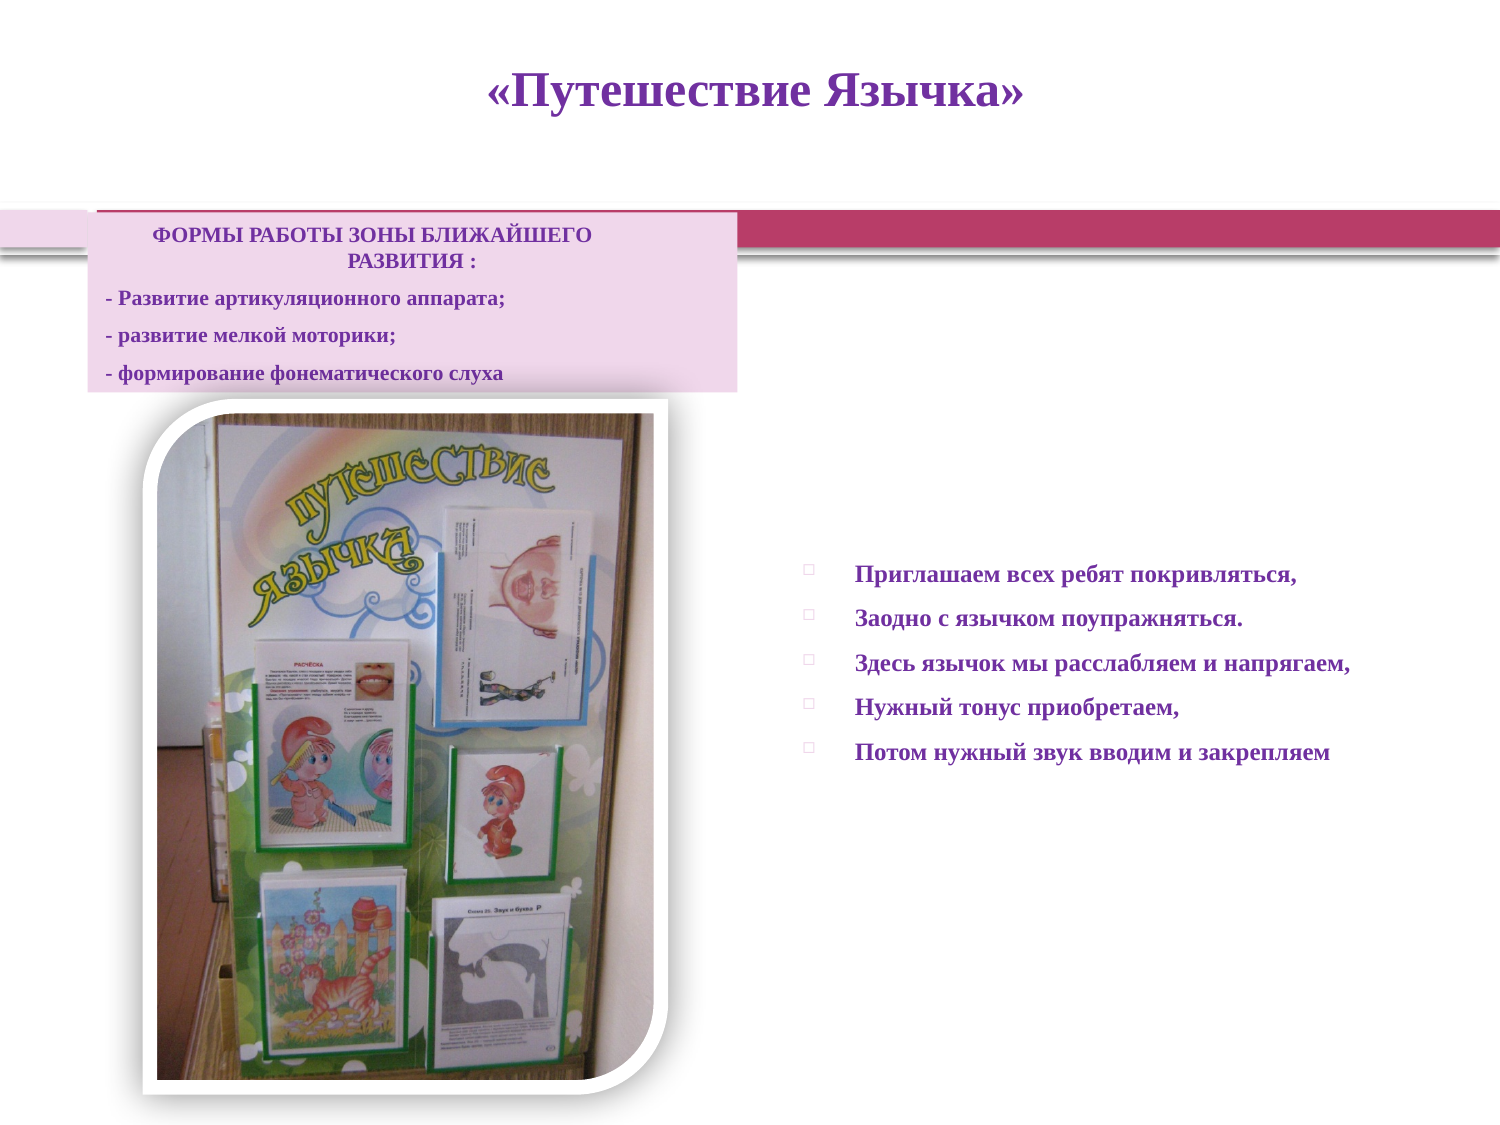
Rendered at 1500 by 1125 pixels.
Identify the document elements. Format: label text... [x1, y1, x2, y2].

list ФОРМЫ РАБОТЫ ЗОНЫ БЛИЖАЙШЕГО РАЗВИТИЯ : - Развитие артикуляционного аппарата; - развитие мелкой моторики; - формирование фонематического слуха [87, 212, 738, 393]
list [149, 405, 662, 1088]
title «Путешествие Язычка» [87, 44, 1425, 188]
list Приглашаем всех ребят покривляться, Заодно с язычком поупражняться. Здесь язычок мы расслабляем и напрягаем, Нужный тонус приобретаем, Потом нужный звук вводим и закрепляем [787, 549, 1425, 988]
